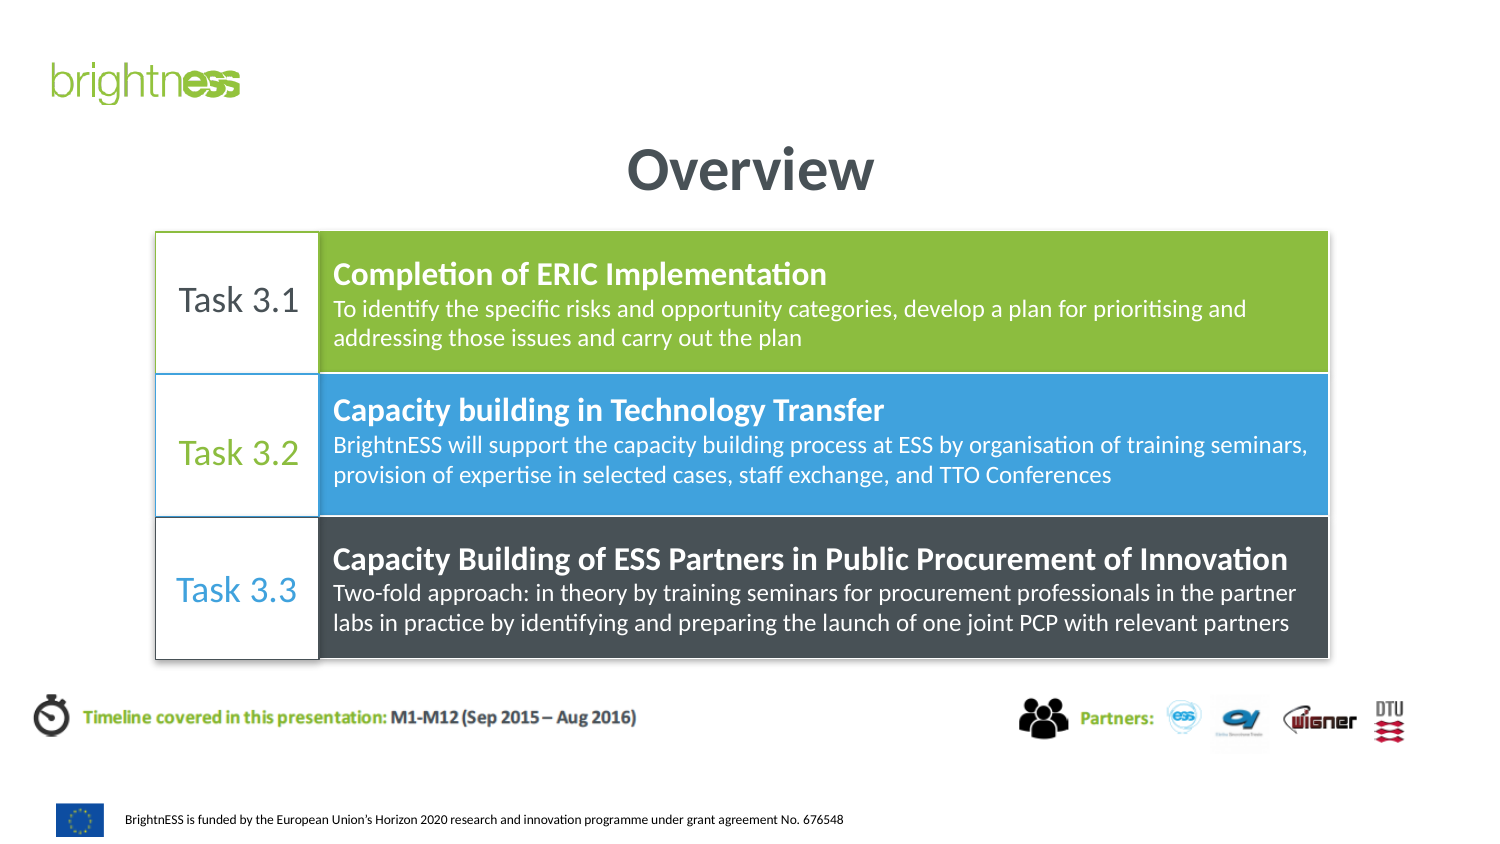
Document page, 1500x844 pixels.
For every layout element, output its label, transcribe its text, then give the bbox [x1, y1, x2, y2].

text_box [159, 244, 1326, 362]
title Overview [1, 95, 1500, 237]
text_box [155, 503, 1330, 528]
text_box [155, 654, 1330, 660]
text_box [155, 230, 1330, 383]
text_box BrightnESS is funded by the European Union’s Horizon 2020 research and innovation programme under grant agreement No. 676548 [125, 802, 981, 844]
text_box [159, 380, 1402, 498]
picture [1016, 692, 1425, 767]
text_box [154, 529, 1343, 646]
picture [55, 802, 105, 837]
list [21, 689, 654, 741]
